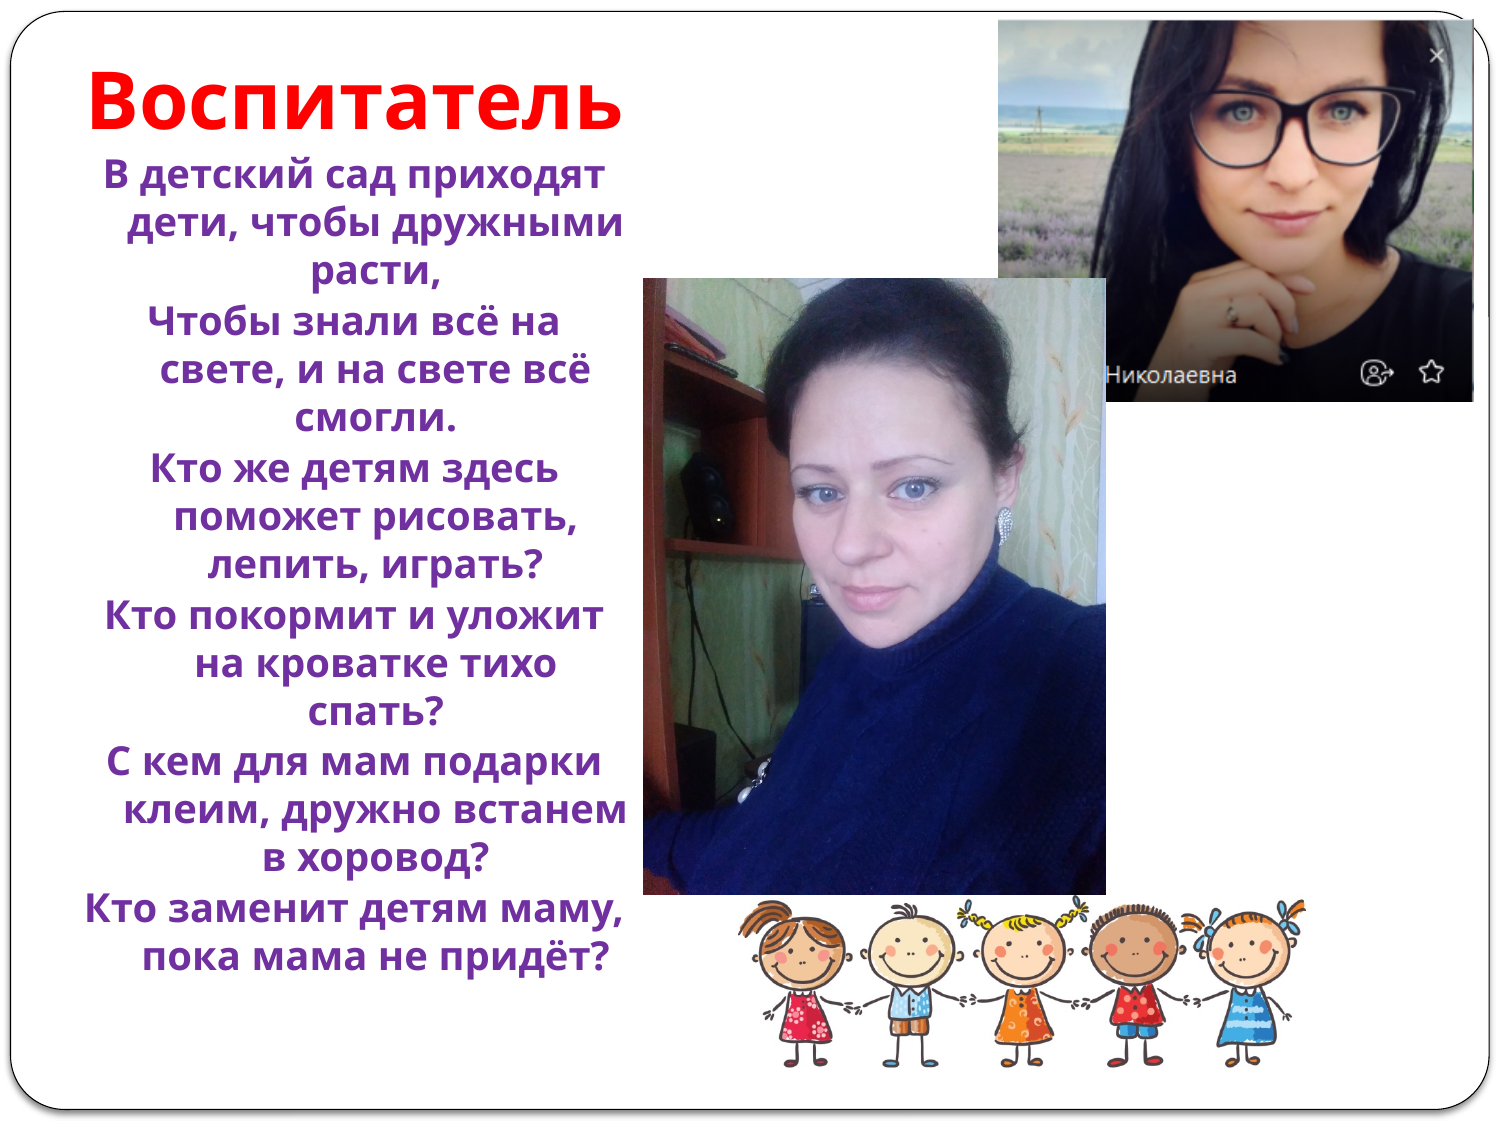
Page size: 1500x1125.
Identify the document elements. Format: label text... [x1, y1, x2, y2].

picture [643, 18, 1474, 1081]
list Воспитатель В детский сад приходят дети, чтобы дружными расти, Чтобы знали всё на свете, и на свете всё смогли. Кто же детям здесь поможет рисовать, лепить, играть? Кто покормит и уложит на кроватке тихо спать? С кем для мам подарки клеим, дружно встанем в хоровод? Кто заменит детям маму, пока мама не придёт? [64, 42, 644, 988]
